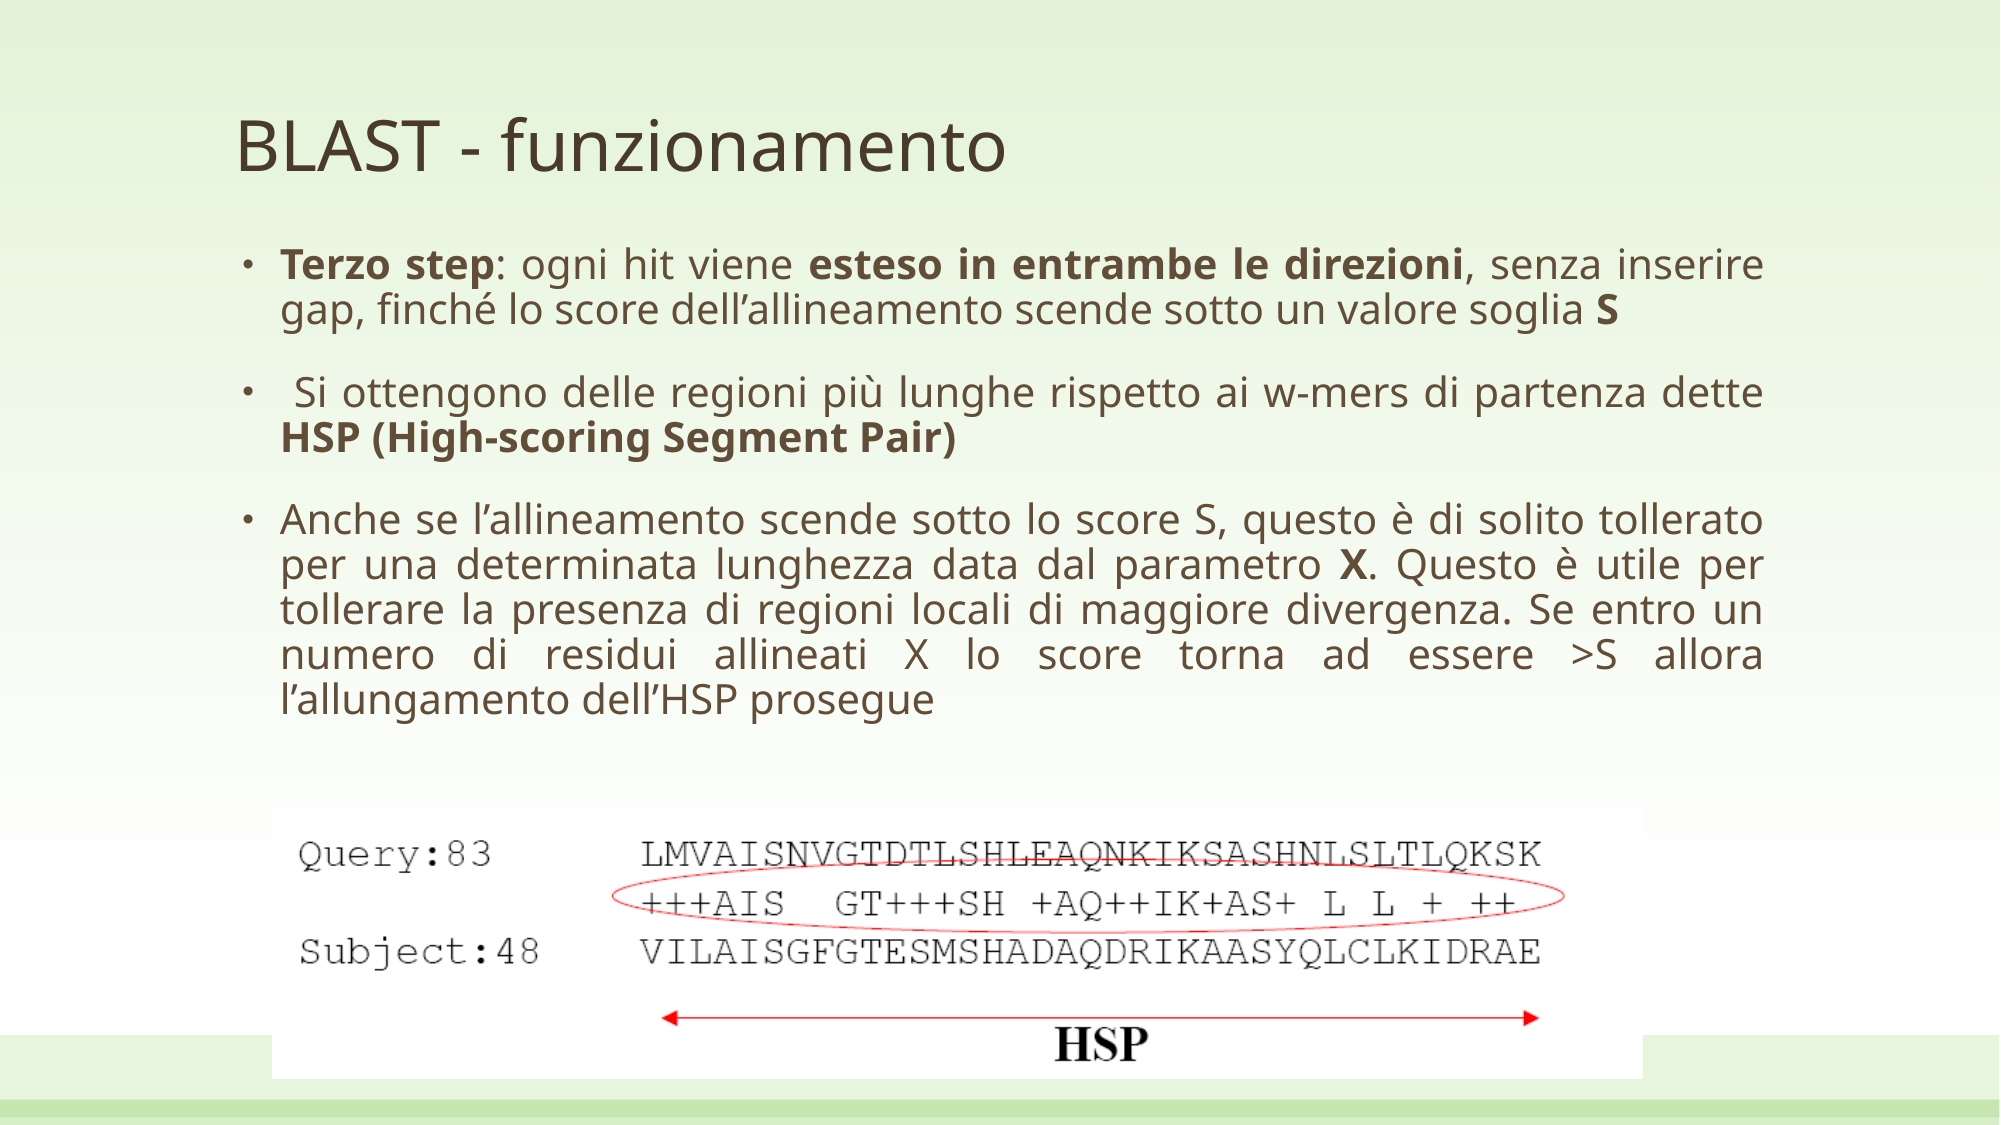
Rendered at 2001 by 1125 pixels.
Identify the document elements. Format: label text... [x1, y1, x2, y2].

title BLAST - funzionamento [219, 71, 1780, 195]
picture [272, 808, 1643, 1079]
list Terzo step: ogni hit viene esteso in entrambe le direzioni, senza inserire gap, finché lo score dell’allineamento scende sotto un valore soglia S Si ottengono delle regioni più lunghe rispetto ai w-mers di partenza dette HSP (High-scoring Segment Pair) Anche se l’allineamento scende sotto lo score S, questo è di solito tollerato per una determinata lunghezza data dal parametro X. Questo è utile per tollerare la presenza di regioni locali di maggiore divergenza. Se entro un numero di residui allineati X lo score torna ad essere >S allora l’allungamento dell’HSP prosegue [219, 236, 1780, 968]
